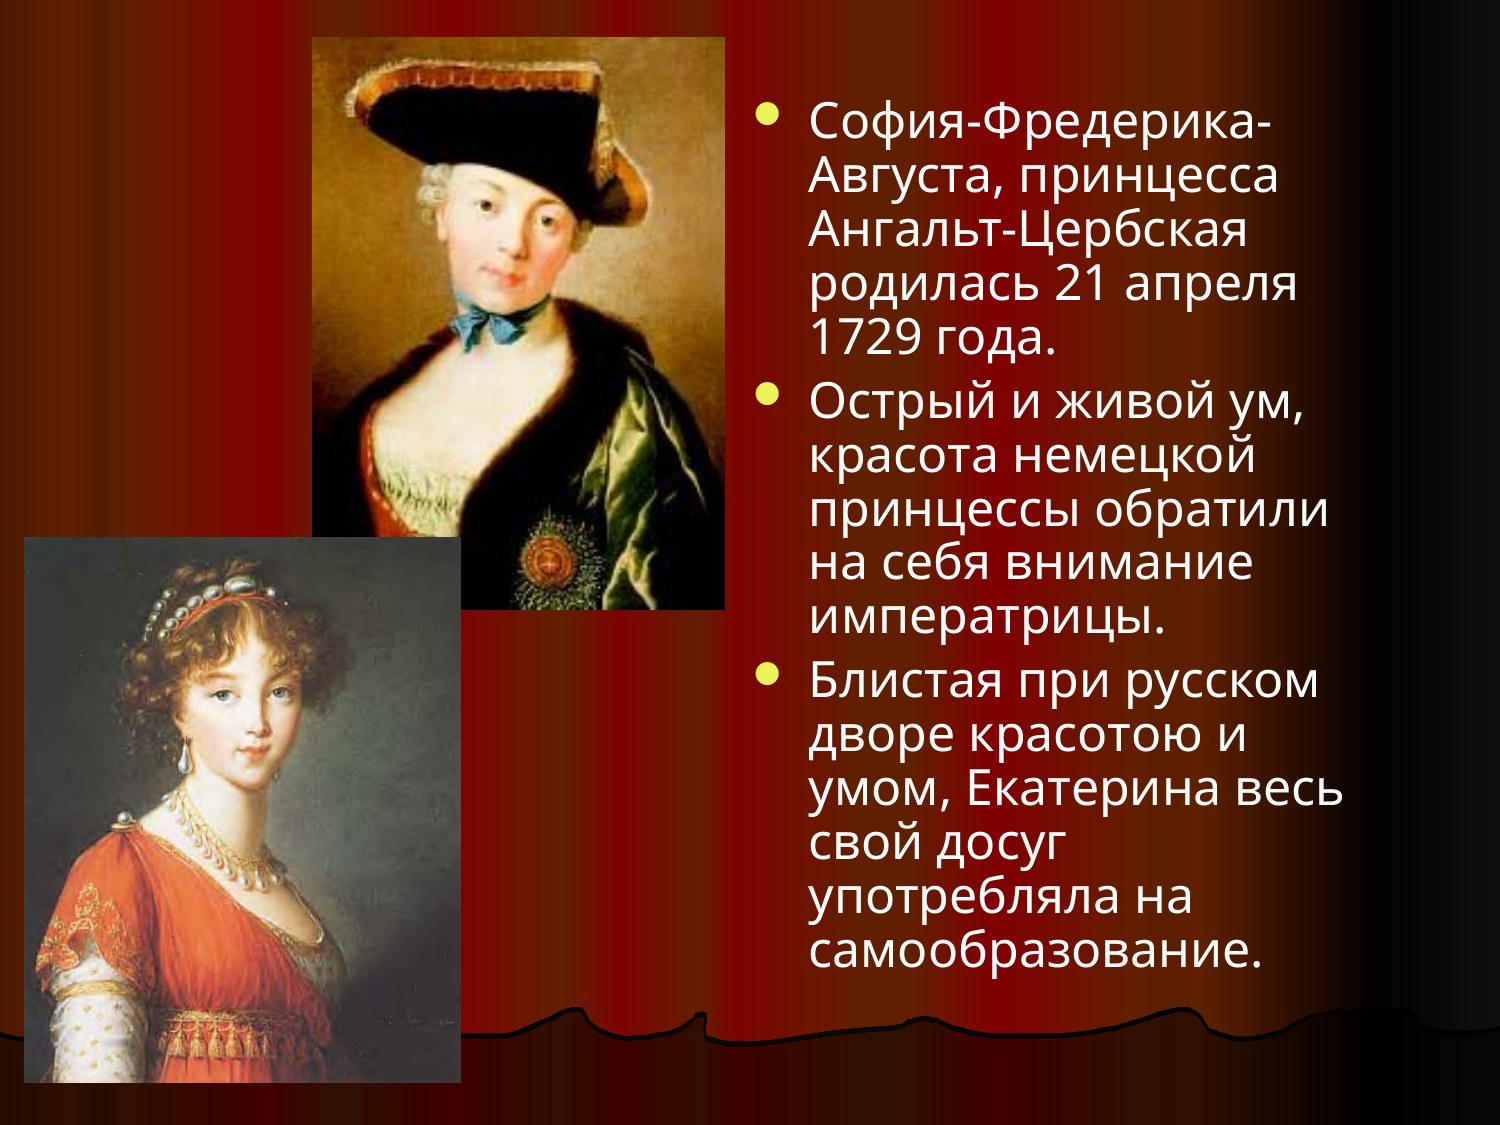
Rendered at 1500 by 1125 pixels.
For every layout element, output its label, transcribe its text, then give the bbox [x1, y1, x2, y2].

list София-Фредерика-Августа, принцесса Ангальт-Цербская родилась 21 апреля 1729 года. Острый и живой ум, красота немецкой принцессы обратили на себя внимание императрицы. Блистая при русском дворе красотою и умом, Екатерина весь свой досуг употребляла на самообразование. [737, 87, 1401, 963]
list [312, 37, 726, 610]
picture [24, 537, 462, 1083]
